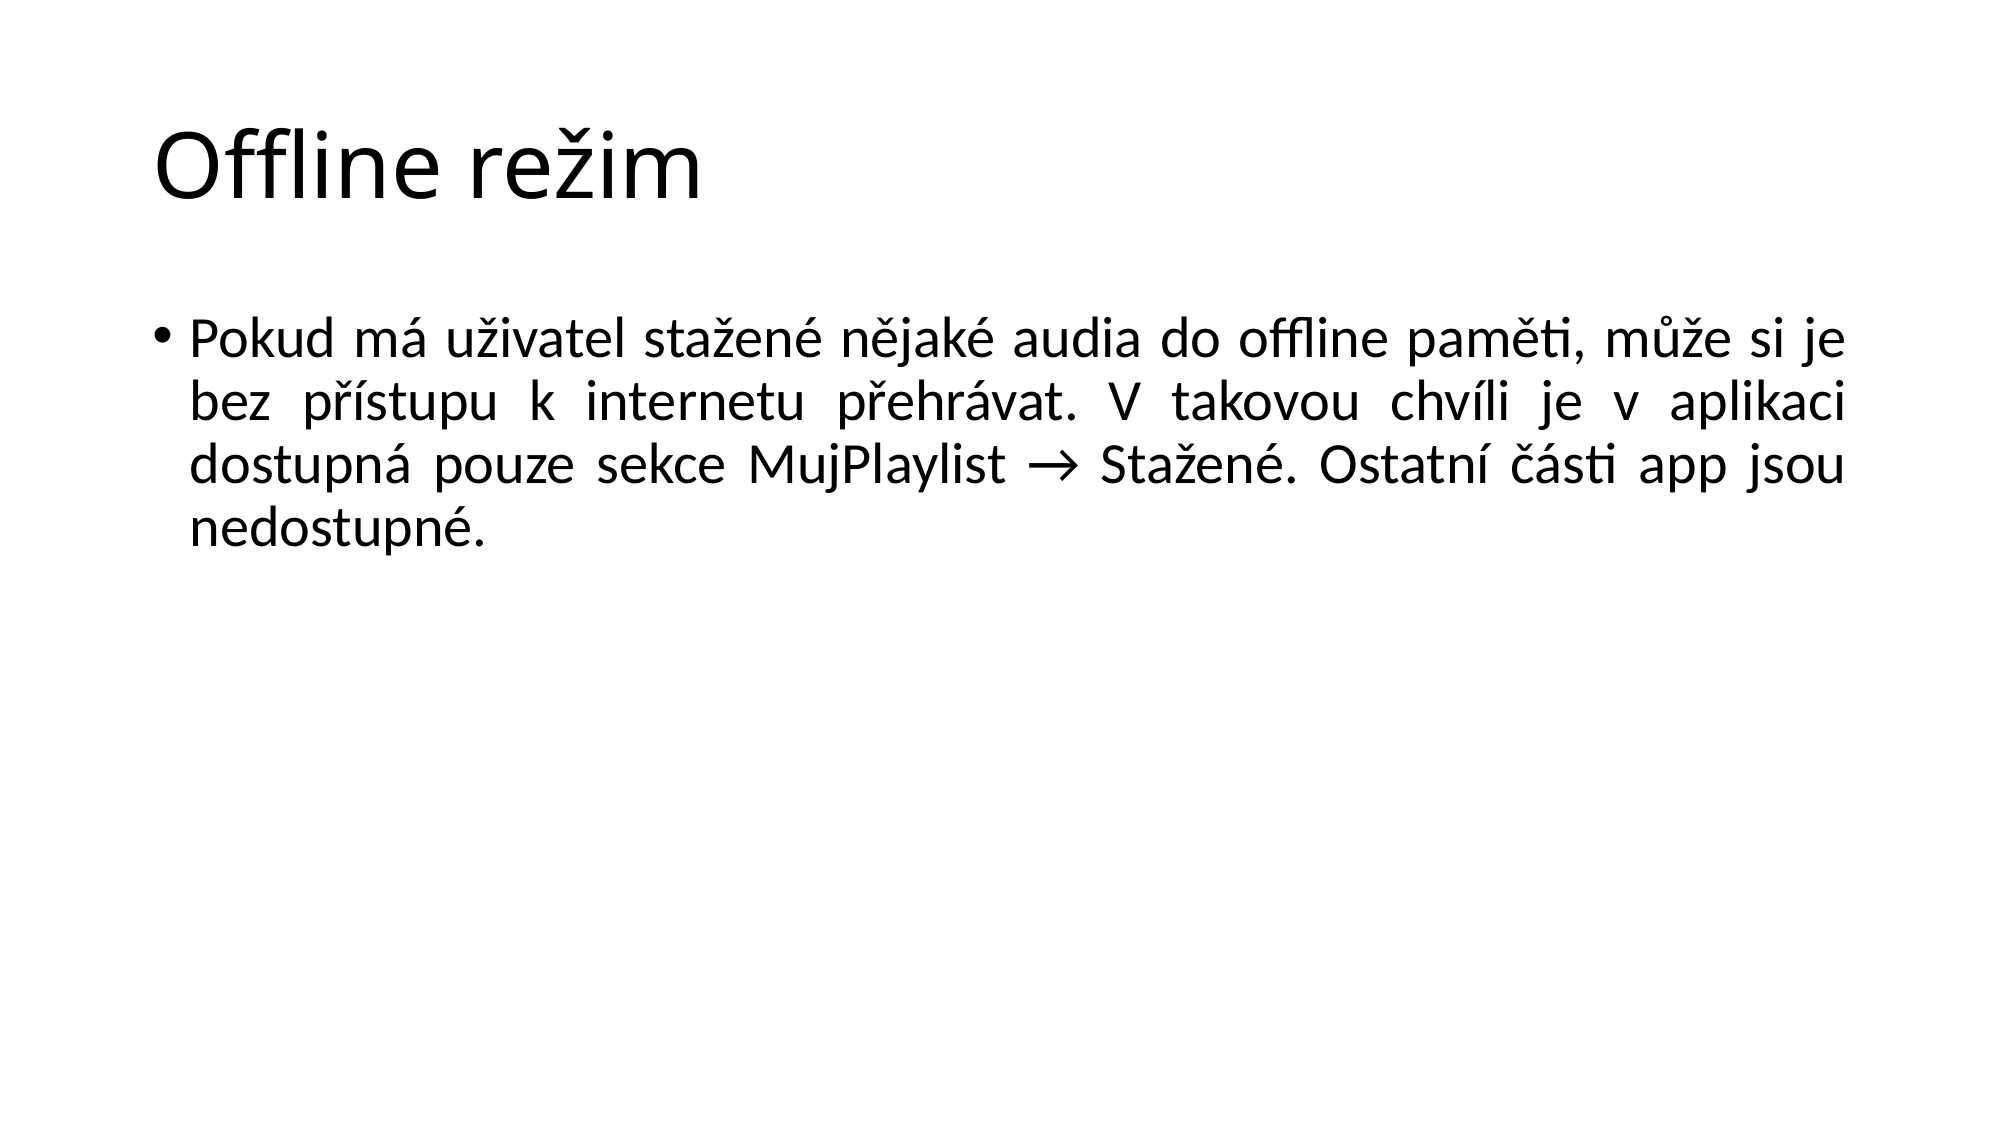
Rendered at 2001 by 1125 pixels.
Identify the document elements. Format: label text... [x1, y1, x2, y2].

title Offline režim [137, 59, 1863, 278]
list Pokud má uživatel stažené nějaké audia do offline paměti, může si je bez přístupu k internetu přehrávat. V takovou chvíli je v aplikaci dostupná pouze sekce MujPlaylist → Stažené. Ostatní části app jsou nedostupné. [137, 299, 1863, 1014]
